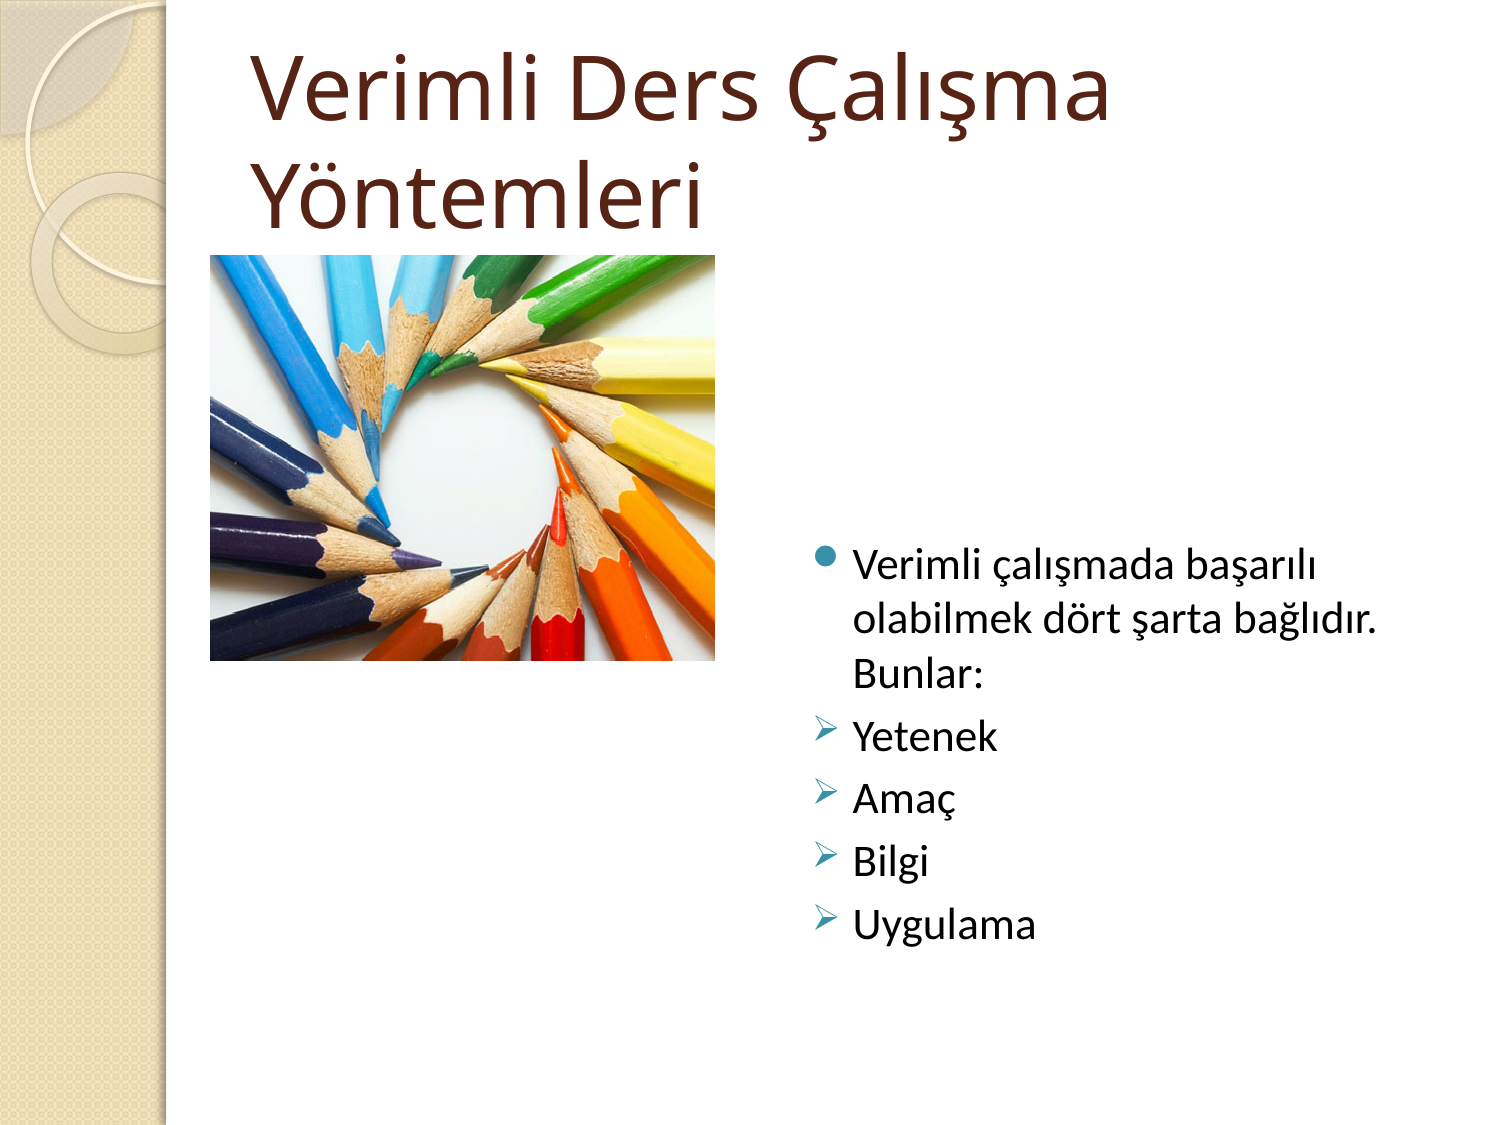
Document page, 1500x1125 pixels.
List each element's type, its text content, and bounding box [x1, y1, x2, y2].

list Verimli çalışmada başarılı olabilmek dört şarta bağlıdır. Bunlar: Yetenek Amaç Bilgi Uygulama [785, 463, 1478, 962]
title Verimli Ders Çalışma Yöntemleri [235, 45, 1466, 233]
picture [312, 360, 317, 370]
picture [210, 255, 715, 661]
